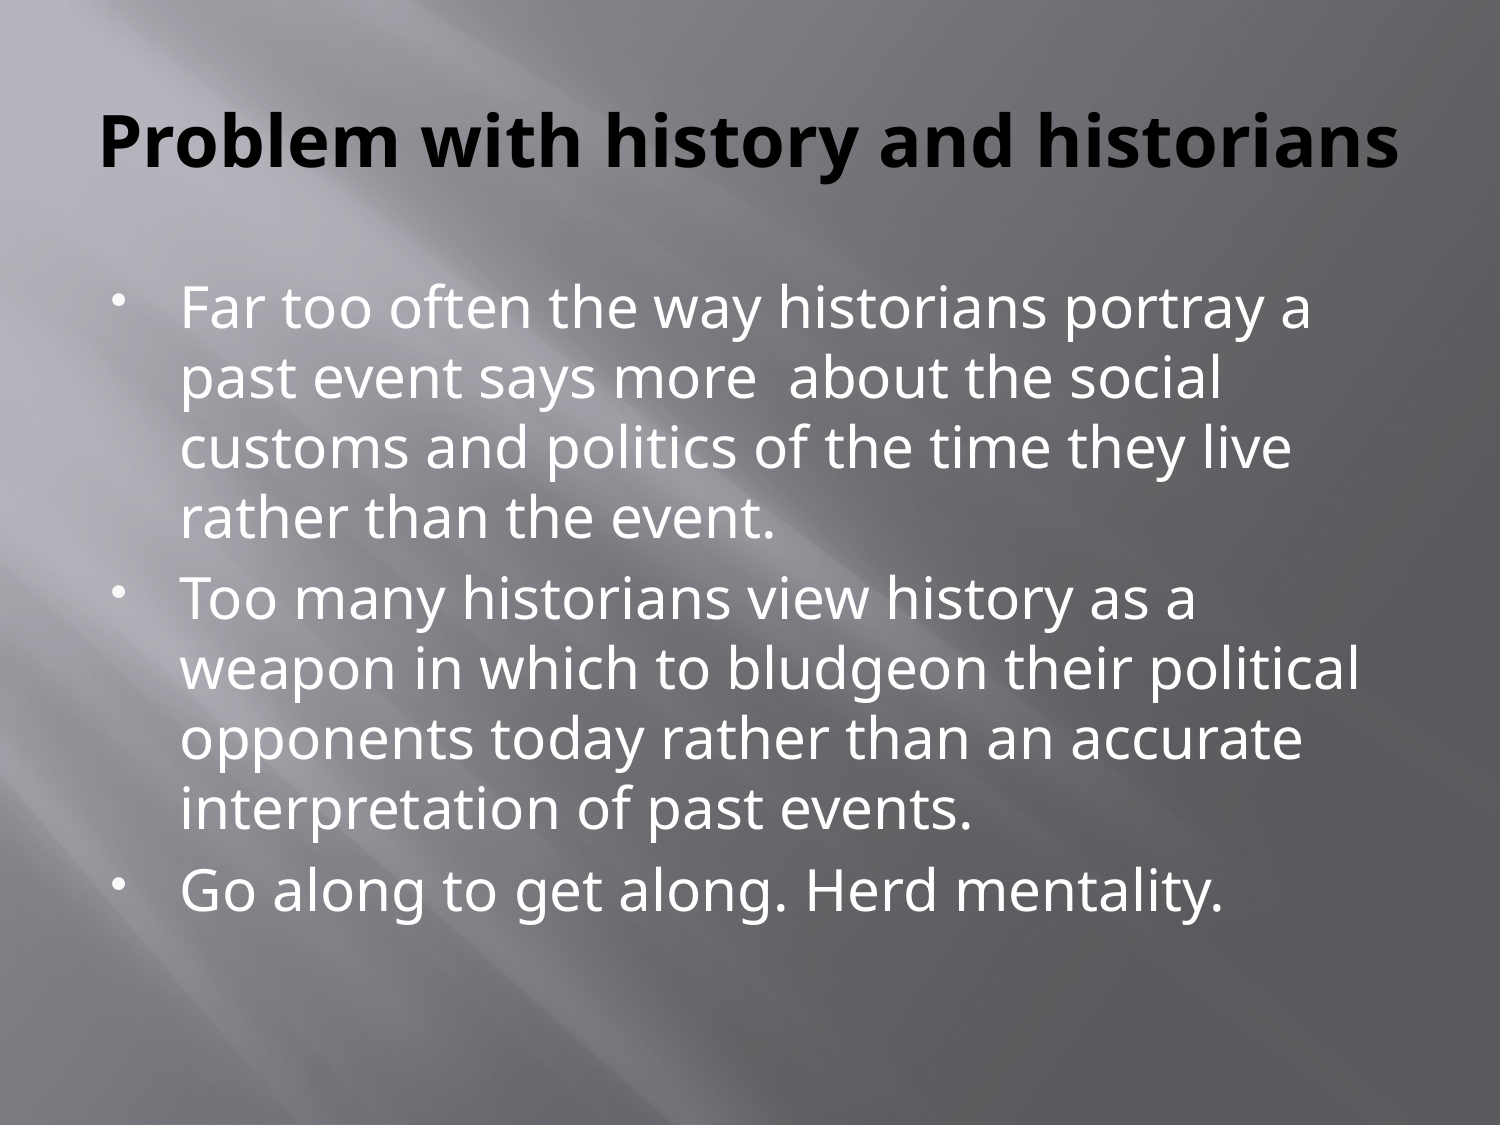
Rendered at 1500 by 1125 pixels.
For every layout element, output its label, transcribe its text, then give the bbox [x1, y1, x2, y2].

list Far too often the way historians portray a past event says more about the social customs and politics of the time they live rather than the event. Too many historians view history as a weapon in which to bludgeon their political opponents today rather than an accurate interpretation of past events. Go along to get along. Herd mentality. [75, 262, 1425, 1035]
title Problem with history and historians [75, 45, 1425, 233]
